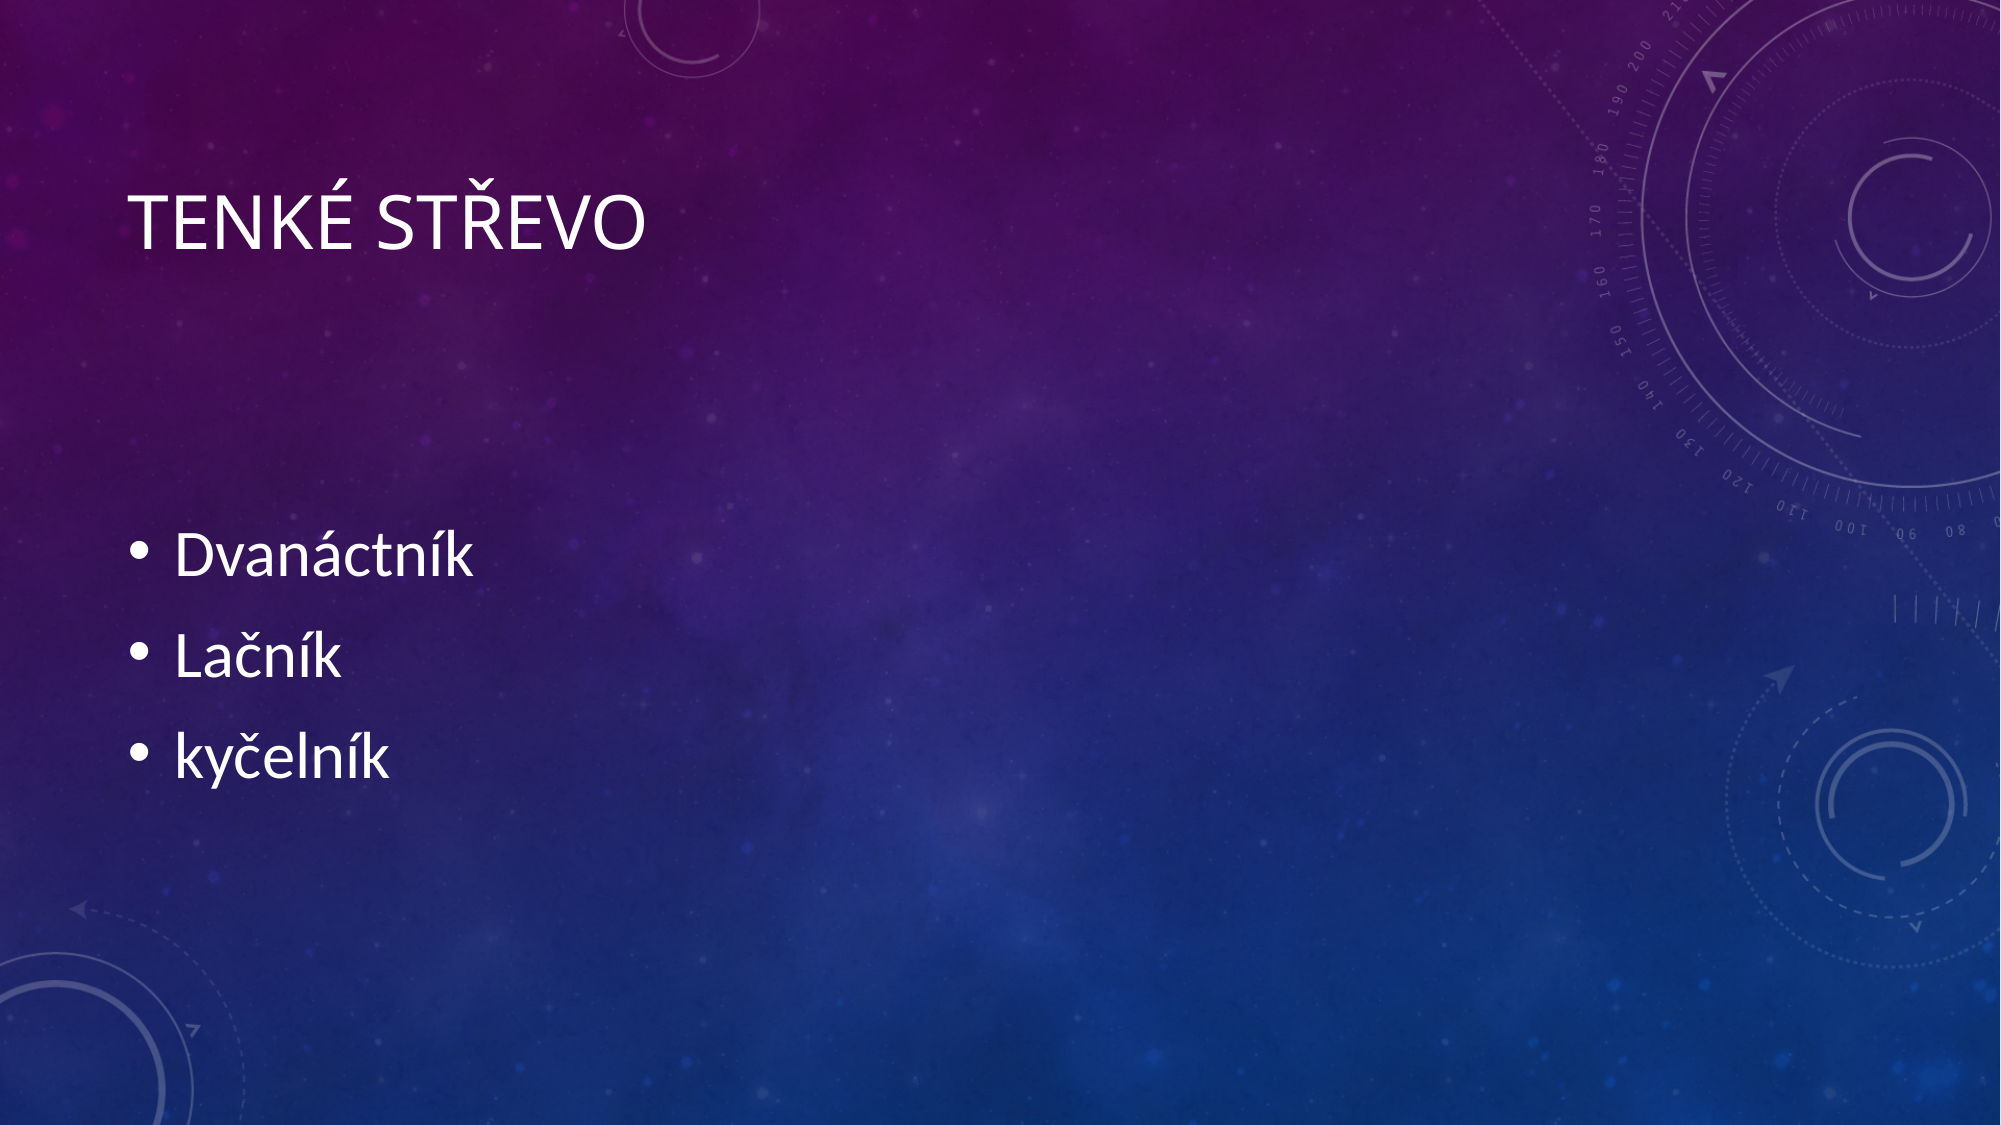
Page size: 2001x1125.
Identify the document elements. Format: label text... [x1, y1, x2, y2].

title Tenké střevo [112, 99, 1775, 339]
picture [0, 0, 2001, 1125]
list Dvanáctník Lačník kyčelník [112, 351, 1775, 950]
